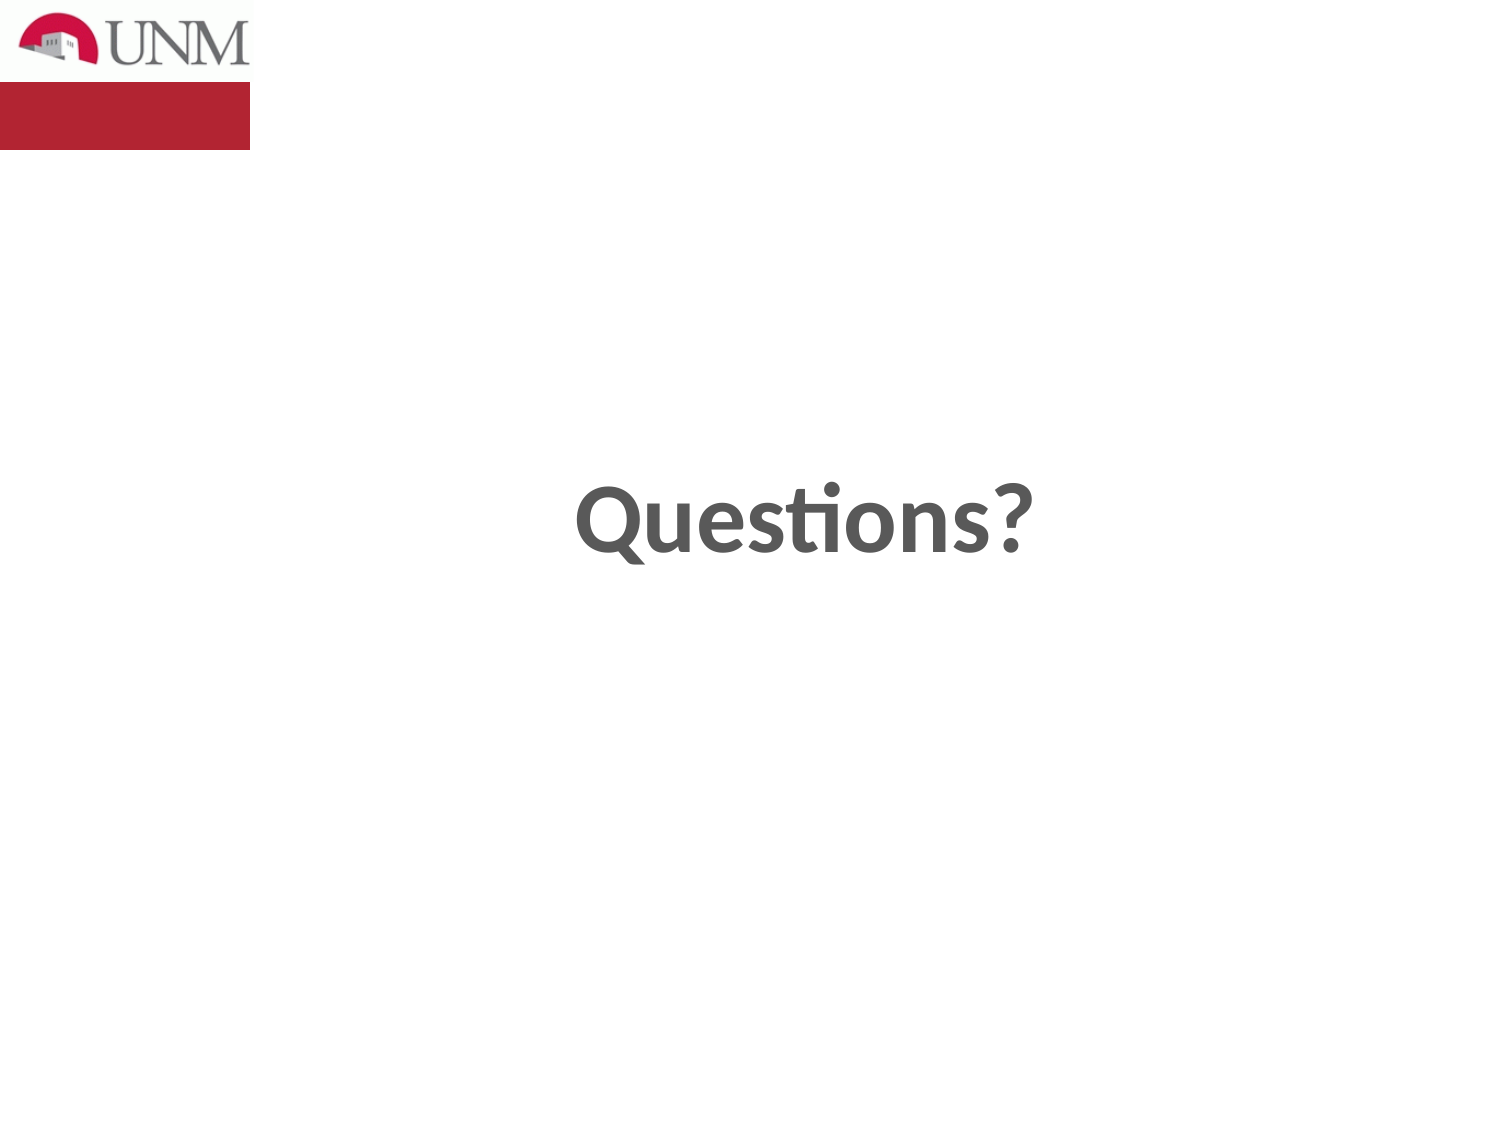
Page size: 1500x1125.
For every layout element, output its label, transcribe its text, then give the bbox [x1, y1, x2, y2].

text_box Questions? [249, 324, 1363, 580]
picture [0, 0, 254, 83]
text_box [0, 90, 252, 152]
